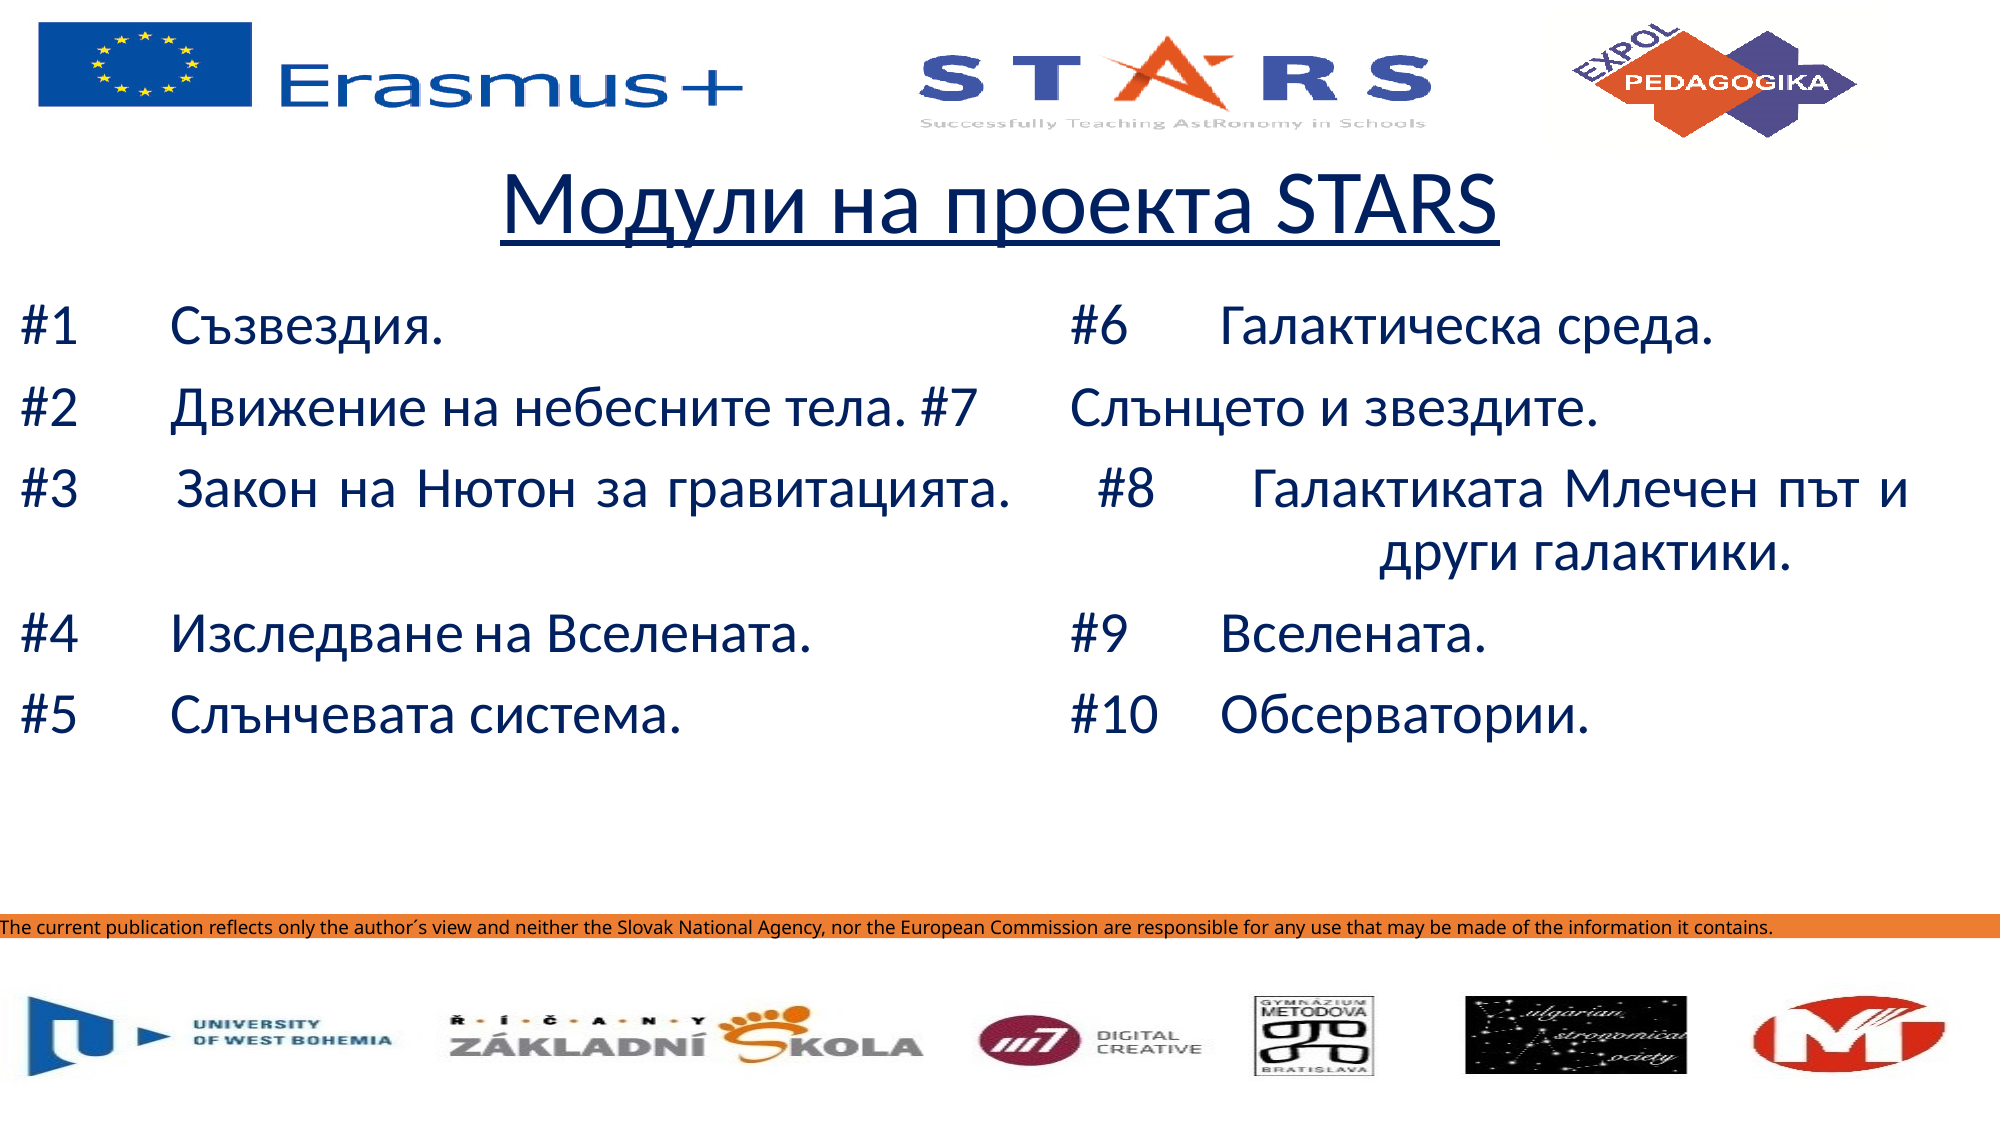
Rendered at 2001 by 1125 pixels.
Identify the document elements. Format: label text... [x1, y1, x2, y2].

list #1 Съзвездия. #6 Галактическа среда. #2 Движение на небесните тела. #7 Слънцето и звездите. #3 Закон на Нютон за гравитацията. #8 Галактиката Млечен път и други галактики. #4 Изследване на Вселената. #9 Вселената. #5 Слънчевата система. #10 Обсерватории. [12, 286, 1919, 927]
text_box The current publication reflects only the author´s view and neither the Slovak National Agency, nor the European Commission are responsible for any use that may be made of the information it contains. [0, 914, 2000, 939]
picture [0, 951, 2000, 1125]
picture [0, 0, 2000, 173]
title Модули на проекта STARS [249, 173, 1751, 262]
